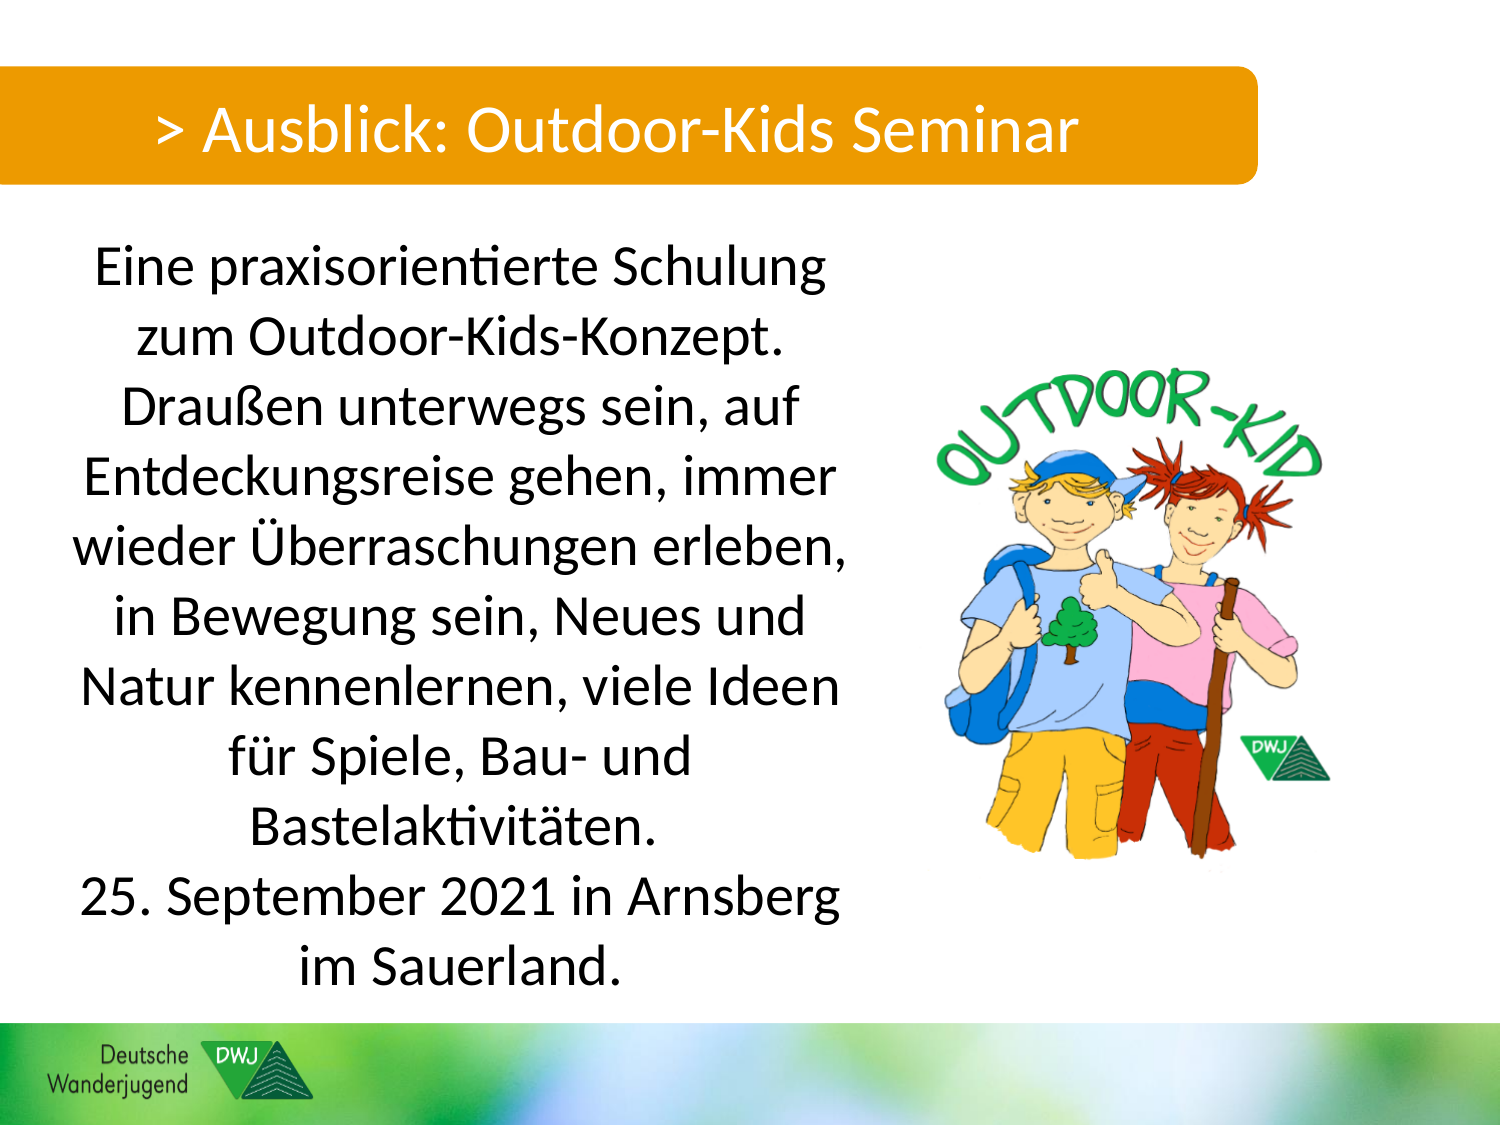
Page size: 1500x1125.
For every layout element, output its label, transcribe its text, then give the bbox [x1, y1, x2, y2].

text_box > Ausblick: Outdoor-Kids Seminar [0, 64, 1260, 187]
picture [0, 1024, 1500, 1125]
list Eine praxisorientierte Schulung zum Outdoor-Kids-Konzept. Draußen unterwegs sein, auf Entdeckungsreise gehen, immer wieder Überraschungen erleben, in Bewegung sein, Neues und Natur kennenlernen, viele Ideen für Spiele, Bau- und Bastelaktivitäten. 25. September 2021 in Arnsberg im Sauerland. [53, 219, 869, 963]
picture [867, 349, 1399, 882]
